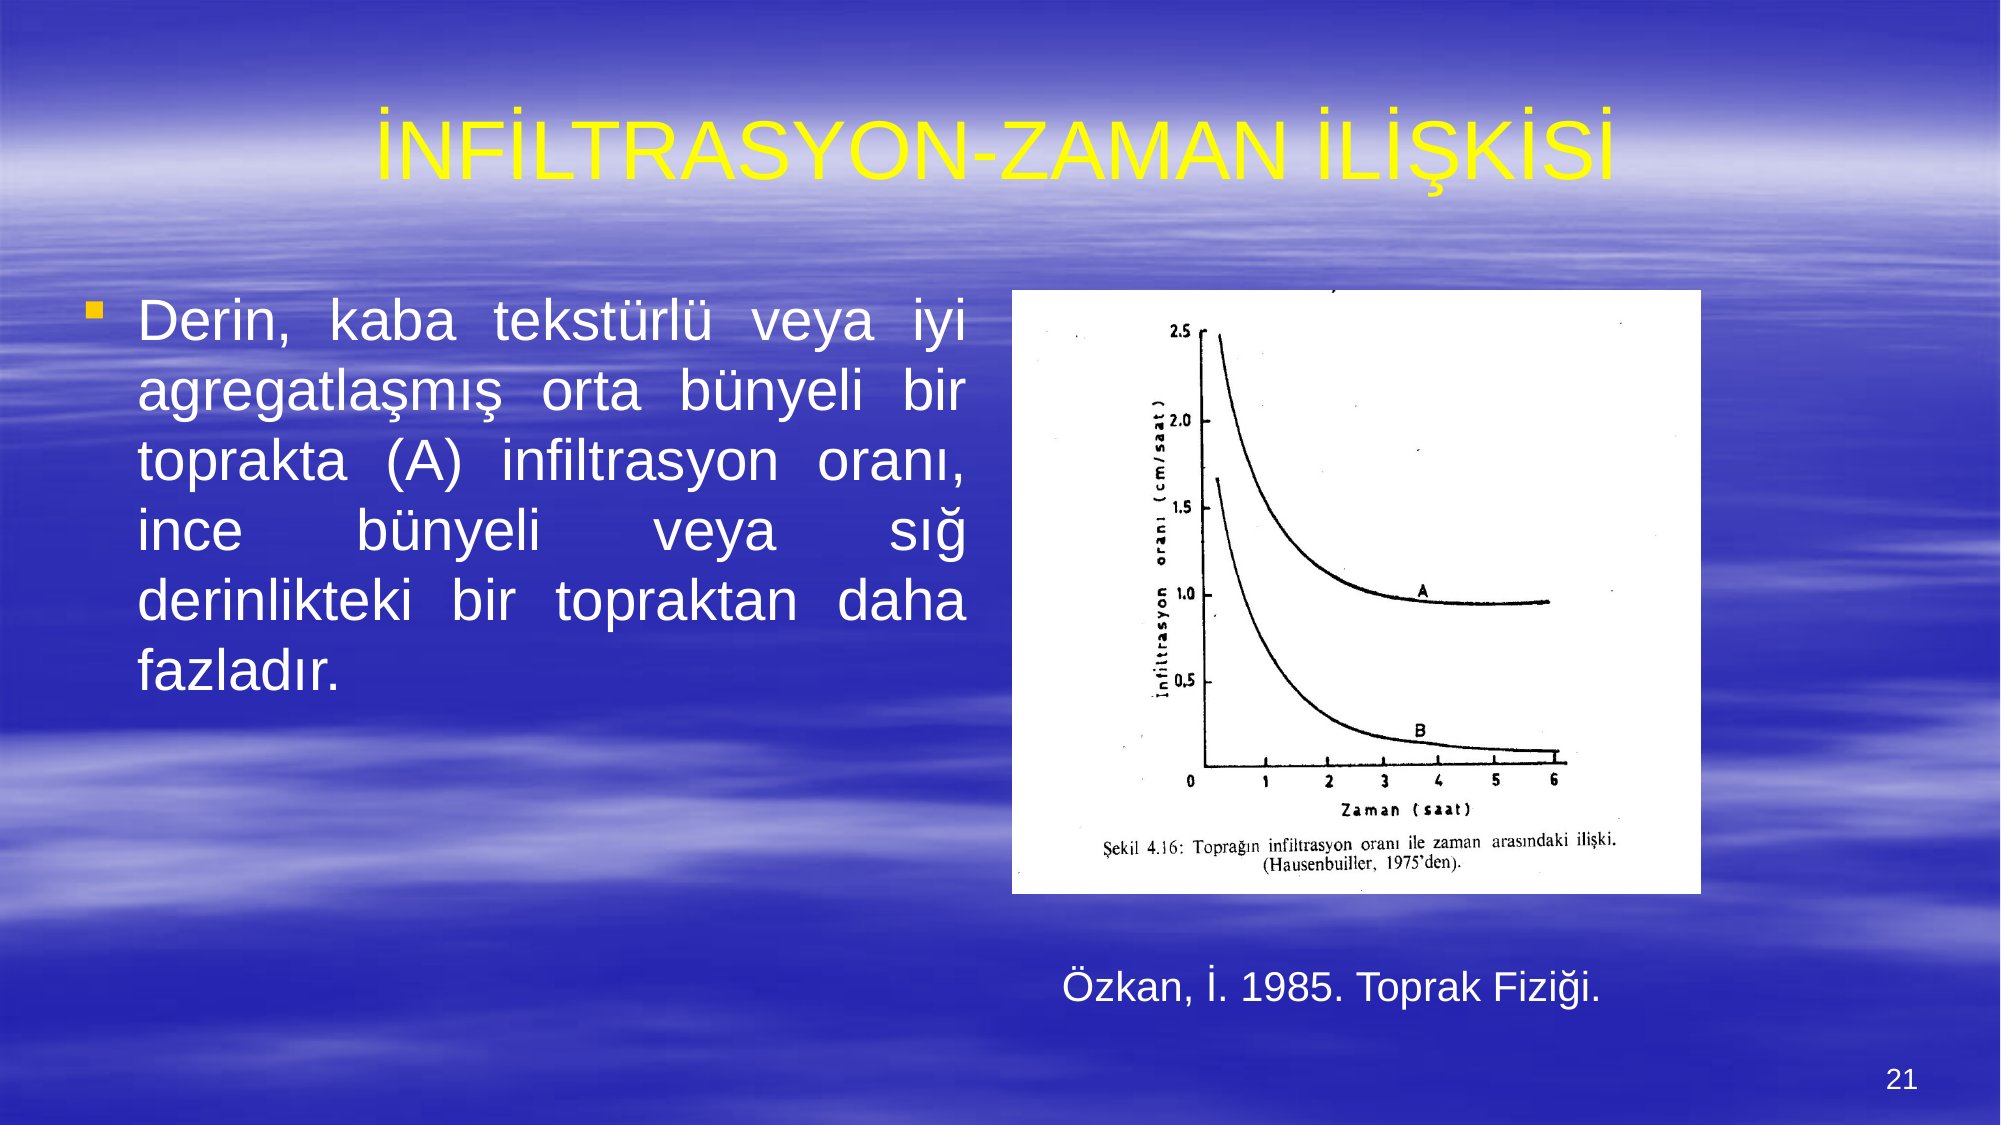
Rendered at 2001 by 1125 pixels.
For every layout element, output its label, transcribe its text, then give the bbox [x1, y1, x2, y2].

title İNFİLTRASYON-ZAMAN İLİŞKİSİ [65, 37, 1928, 255]
list Derin, kaba tekstürlü veya iyi agregatlaşmış orta bünyeli bir toprakta (A) infiltrasyon oranı, ince bünyeli veya sığ derinlikteki bir topraktan daha fazladır. [65, 275, 984, 1001]
text_box Özkan, İ. 1985. Toprak Fiziği. [1047, 952, 1700, 1018]
slide_number 21 [1433, 1024, 1934, 1103]
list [1012, 290, 1701, 894]
